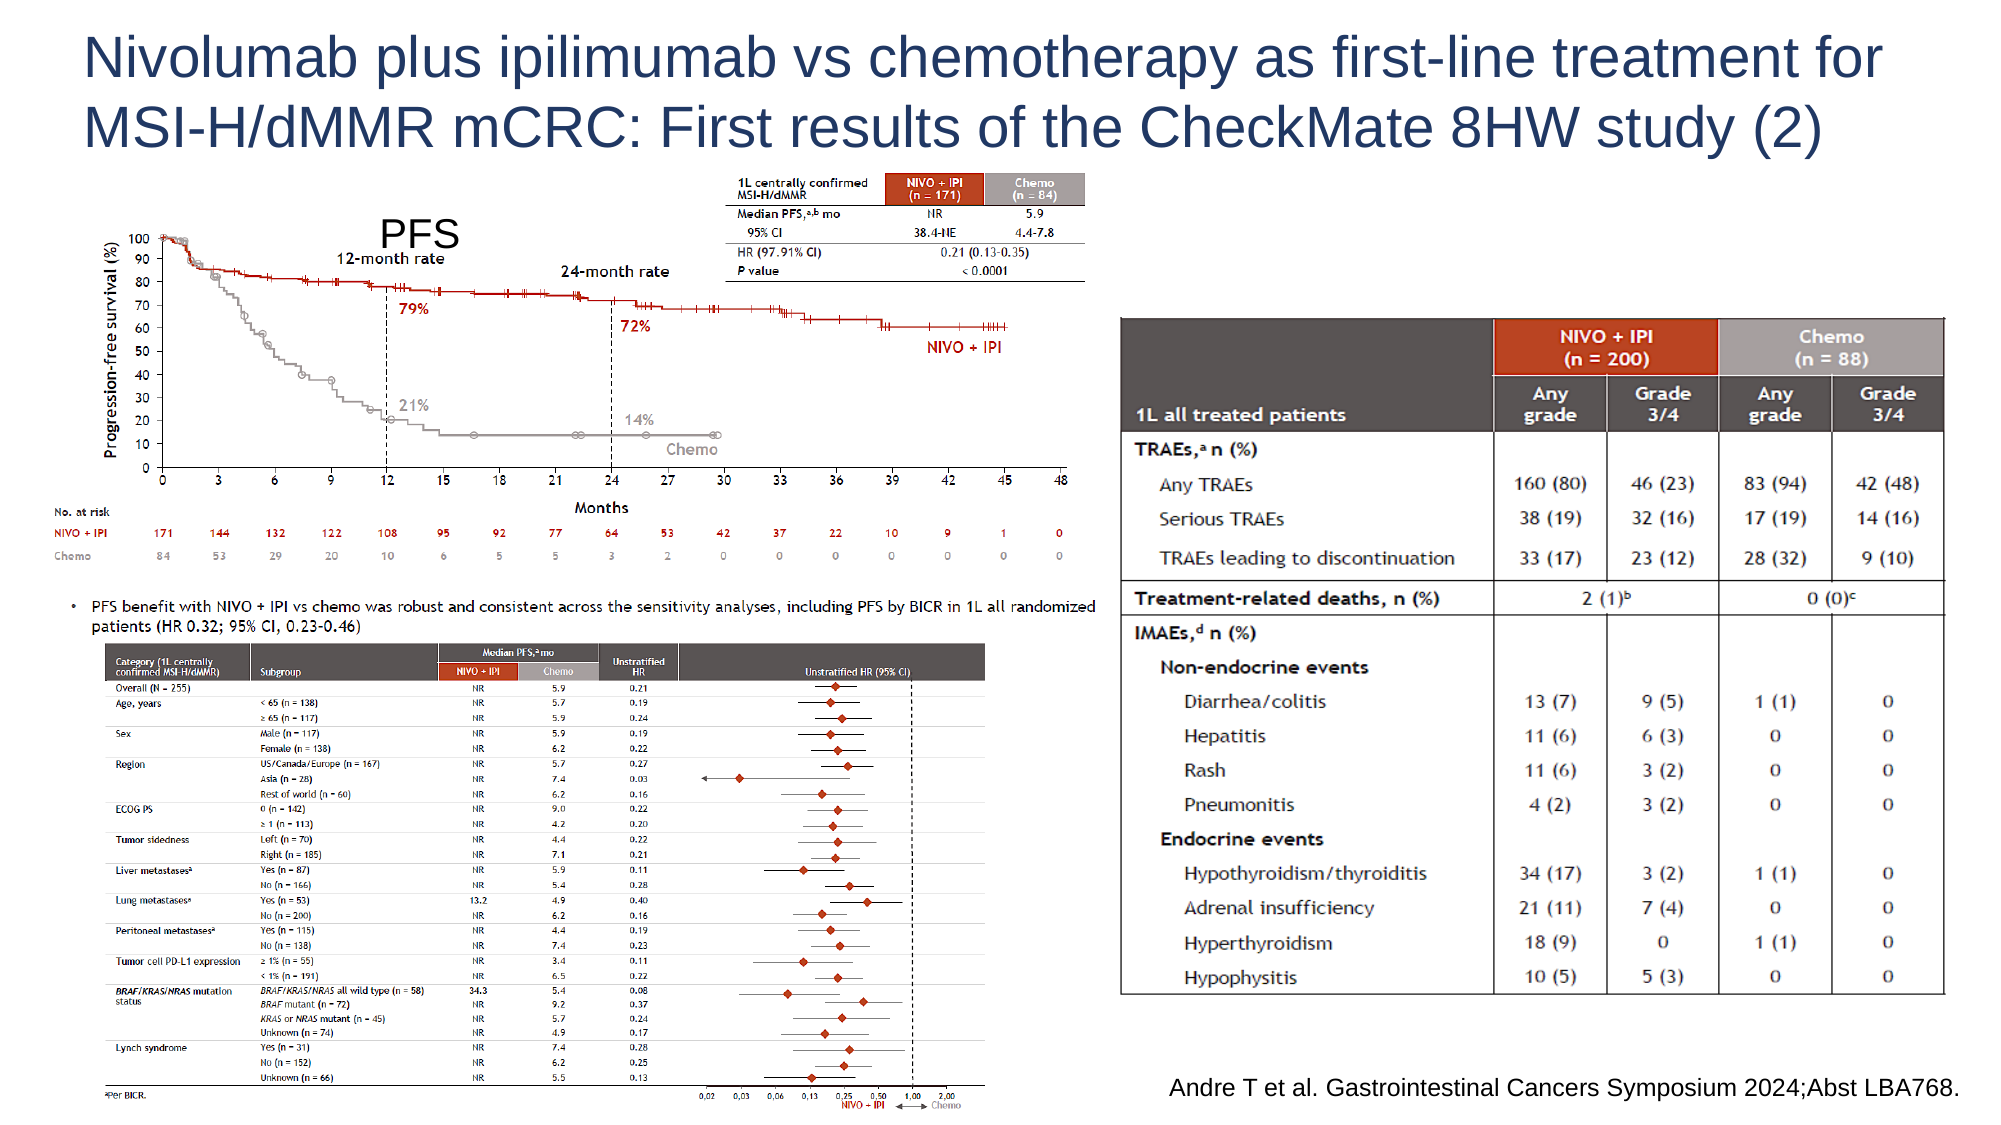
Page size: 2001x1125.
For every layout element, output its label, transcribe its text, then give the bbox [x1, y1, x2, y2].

text_box Andre T et al. Gastrointestinal Cancers Symposium 2024;Abst LBA768. [1154, 1064, 1987, 1109]
picture [33, 168, 1951, 1114]
text_box Nivolumab plus ipilimumab vs chemotherapy as first-line treatment for MSI-H/dMMR mCRC: First results of the CheckMate 8HW study (2) [69, 11, 1931, 167]
